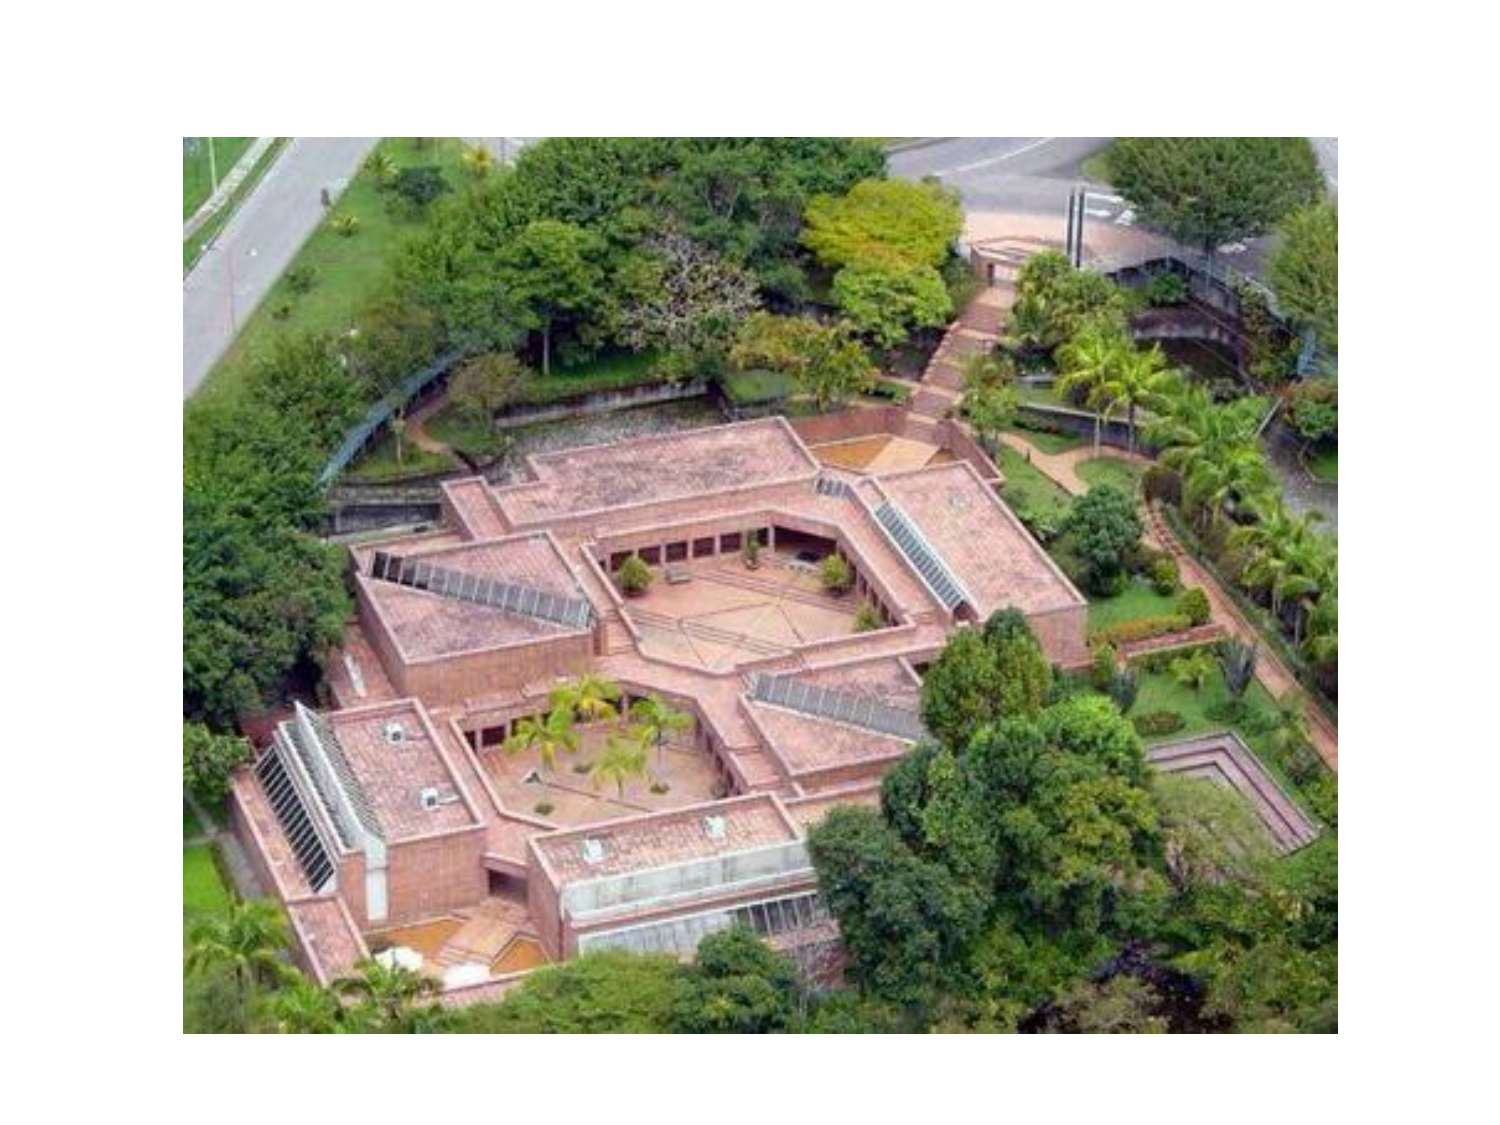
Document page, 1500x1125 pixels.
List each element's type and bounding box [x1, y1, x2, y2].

picture [182, 136, 1338, 1034]
